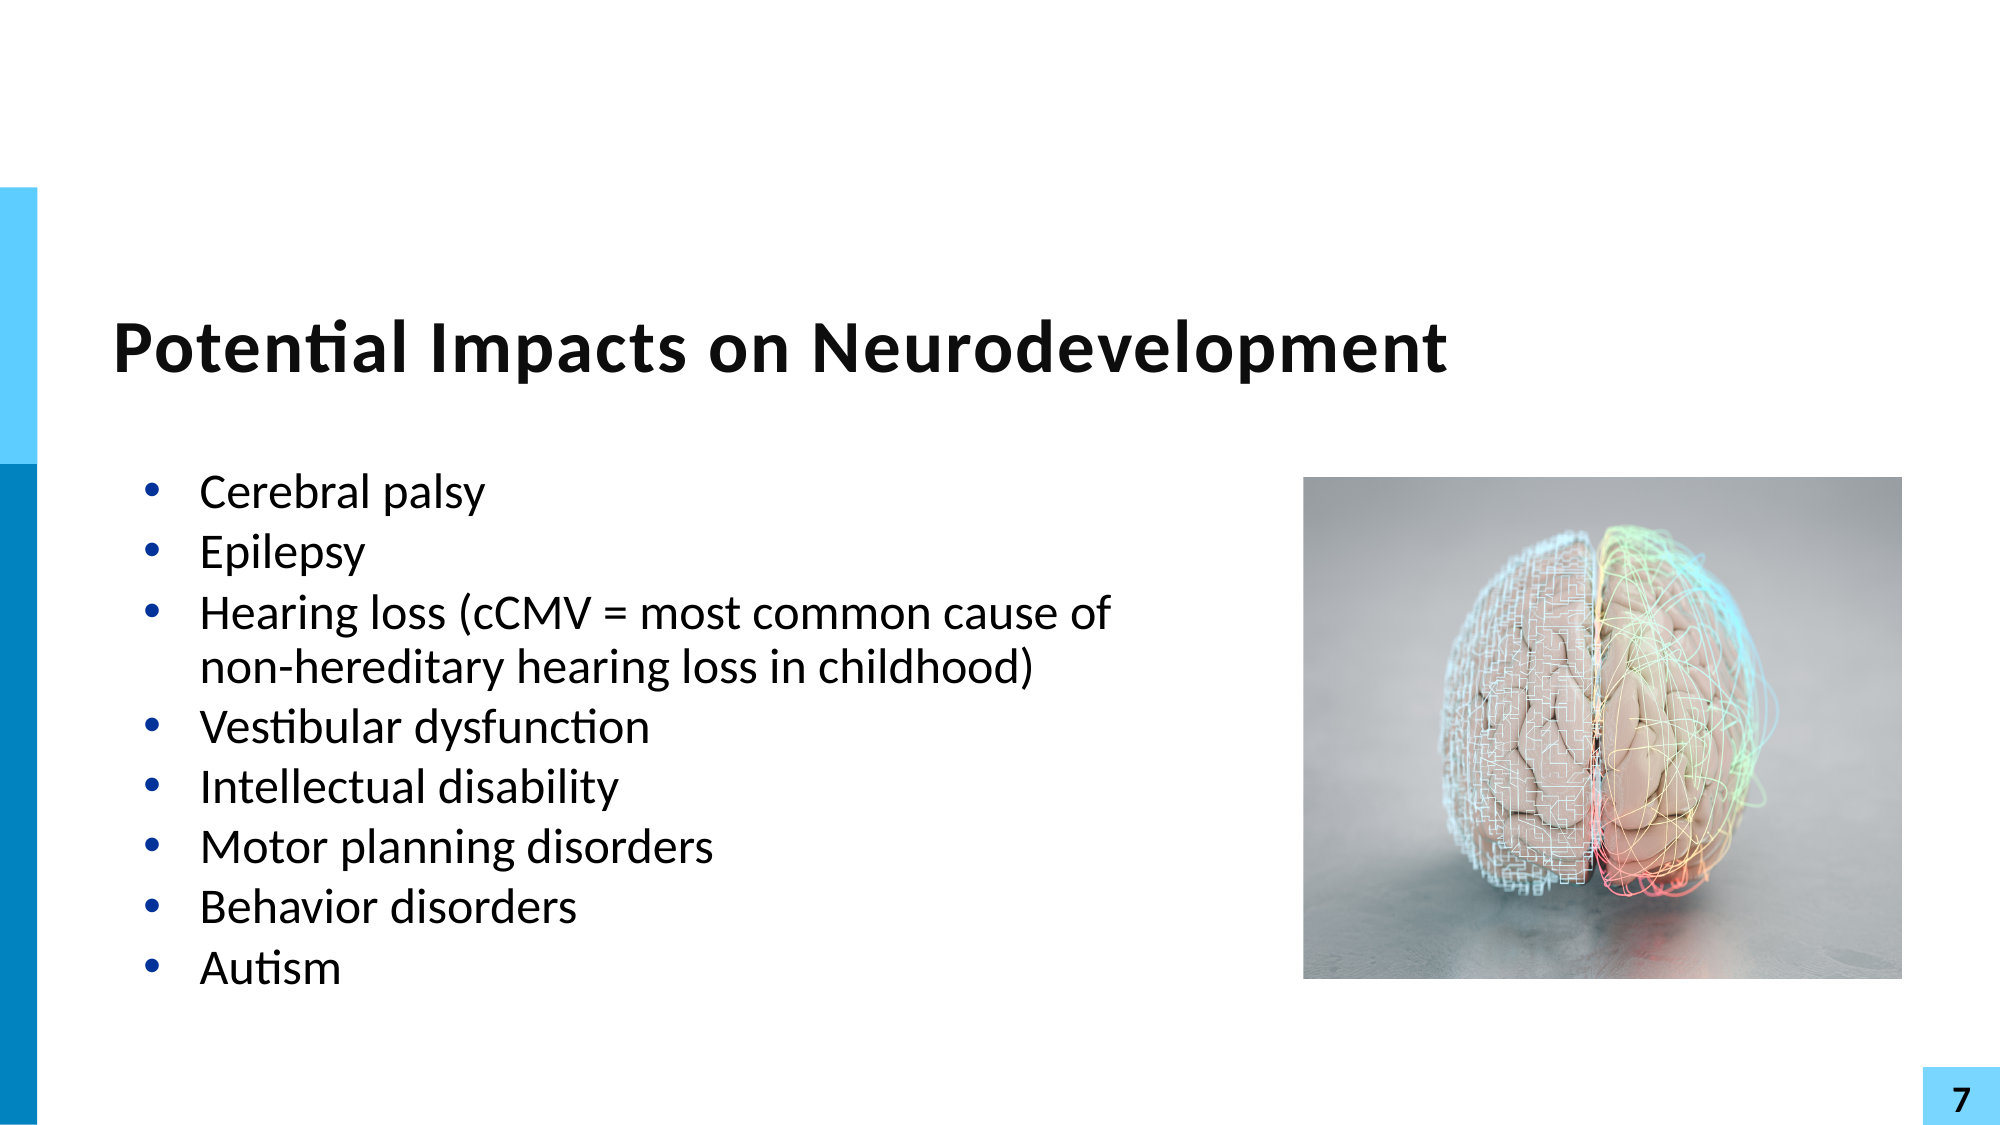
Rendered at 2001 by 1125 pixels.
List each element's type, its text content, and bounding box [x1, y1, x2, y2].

title Potential Impacts on Neurodevelopment [98, 258, 1904, 444]
picture [1303, 477, 1903, 979]
list Cerebral palsy Epilepsy Hearing loss (cCMV = most common cause of non-hereditary hearing loss in childhood) Vestibular dysfunction Intellectual disability Motor planning disorders Behavior disorders Autism [98, 457, 1166, 1078]
